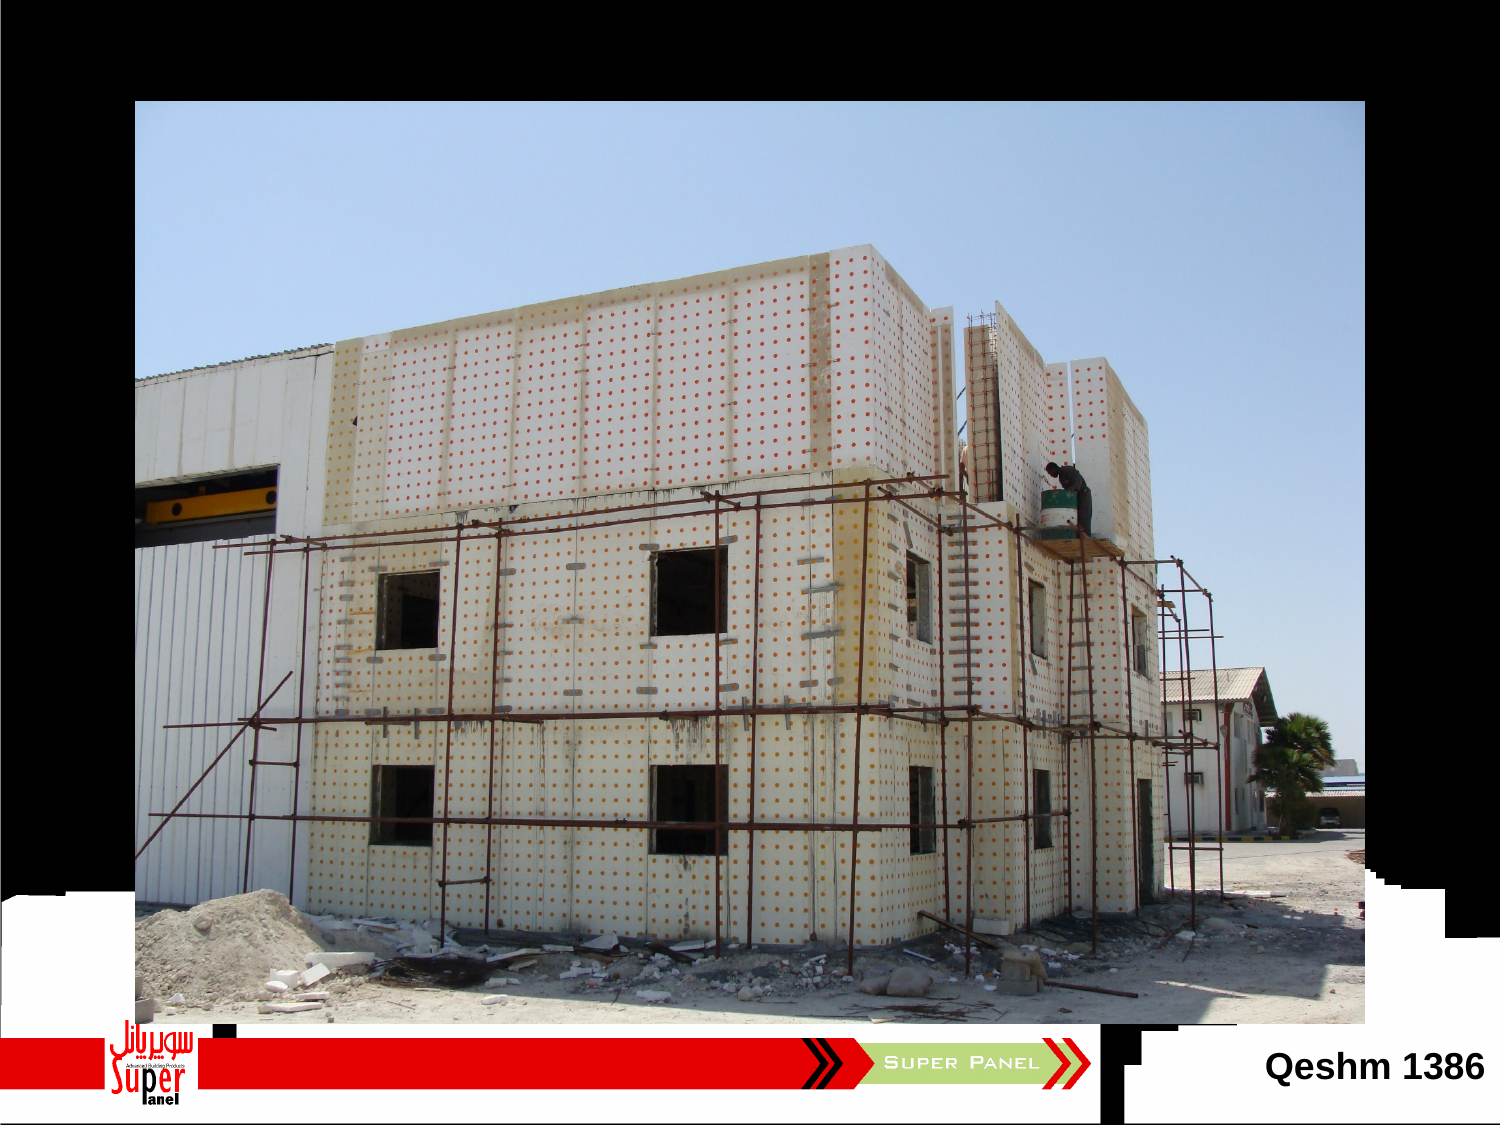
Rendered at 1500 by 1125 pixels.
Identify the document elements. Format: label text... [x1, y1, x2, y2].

text_box Qeshm 1386 [1086, 1034, 1500, 1095]
picture [0, 0, 1500, 1125]
